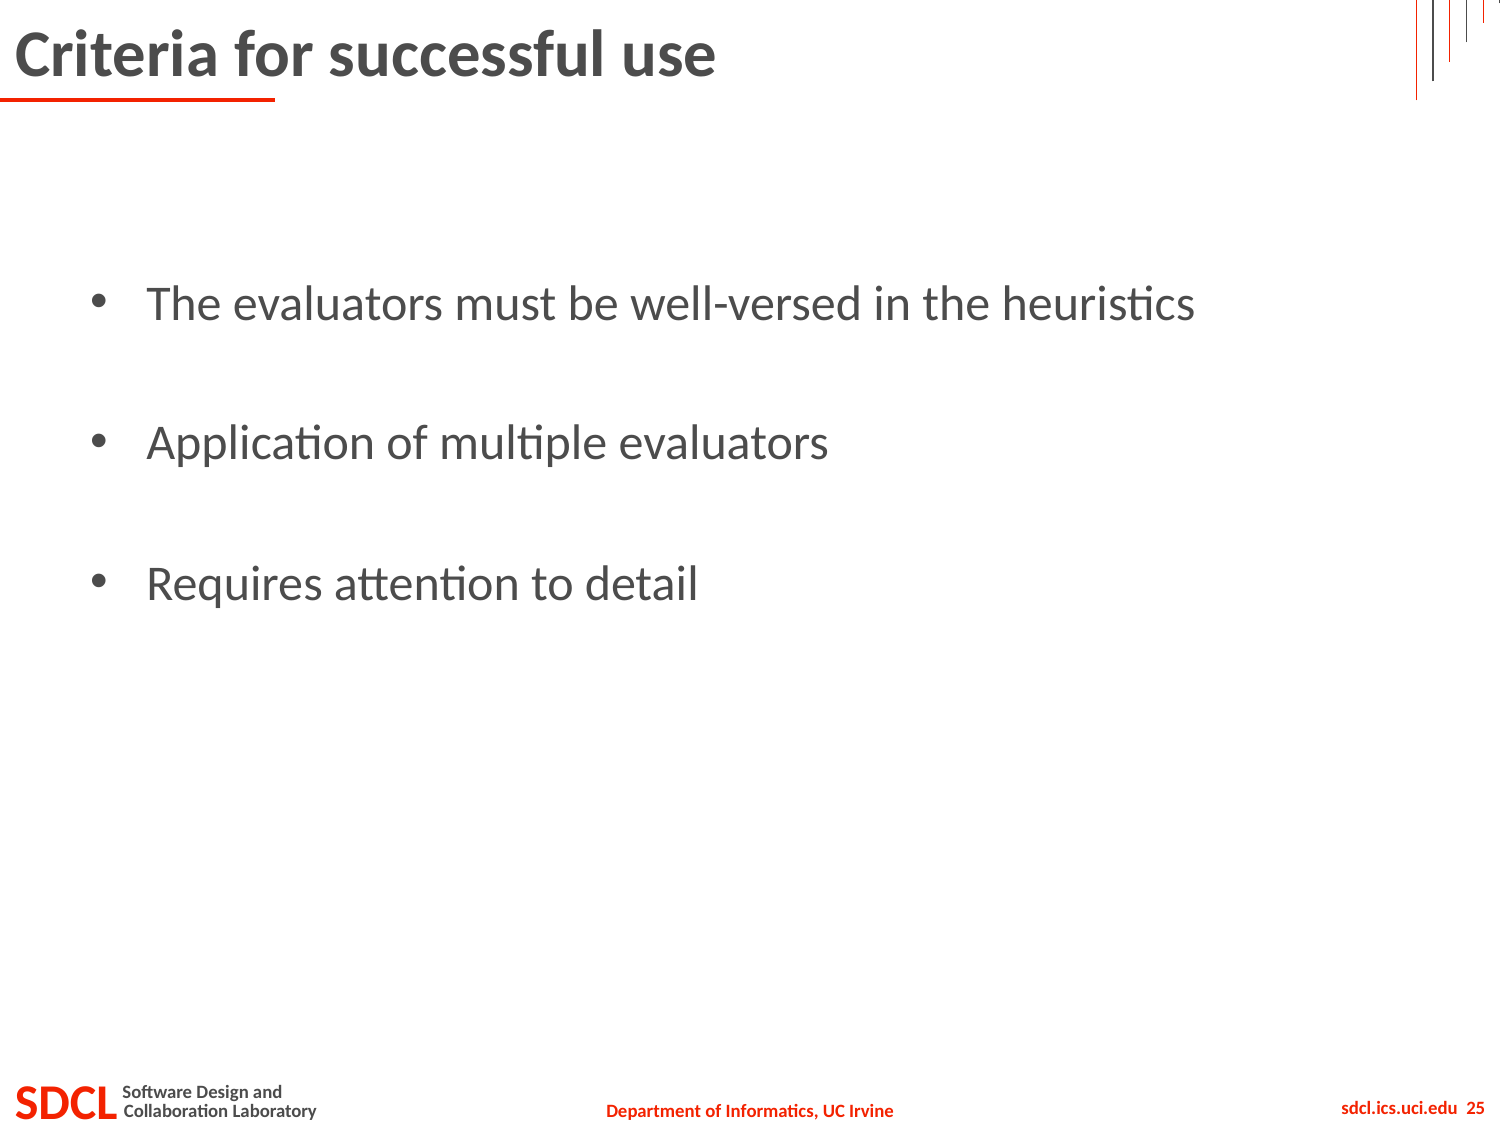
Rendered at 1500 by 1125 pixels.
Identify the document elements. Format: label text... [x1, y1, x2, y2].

title Criteria for successful use [0, 0, 1350, 100]
list The evaluators must be well-versed in the heuristics Application of multiple evaluators Requires attention to detail [75, 262, 1417, 1005]
